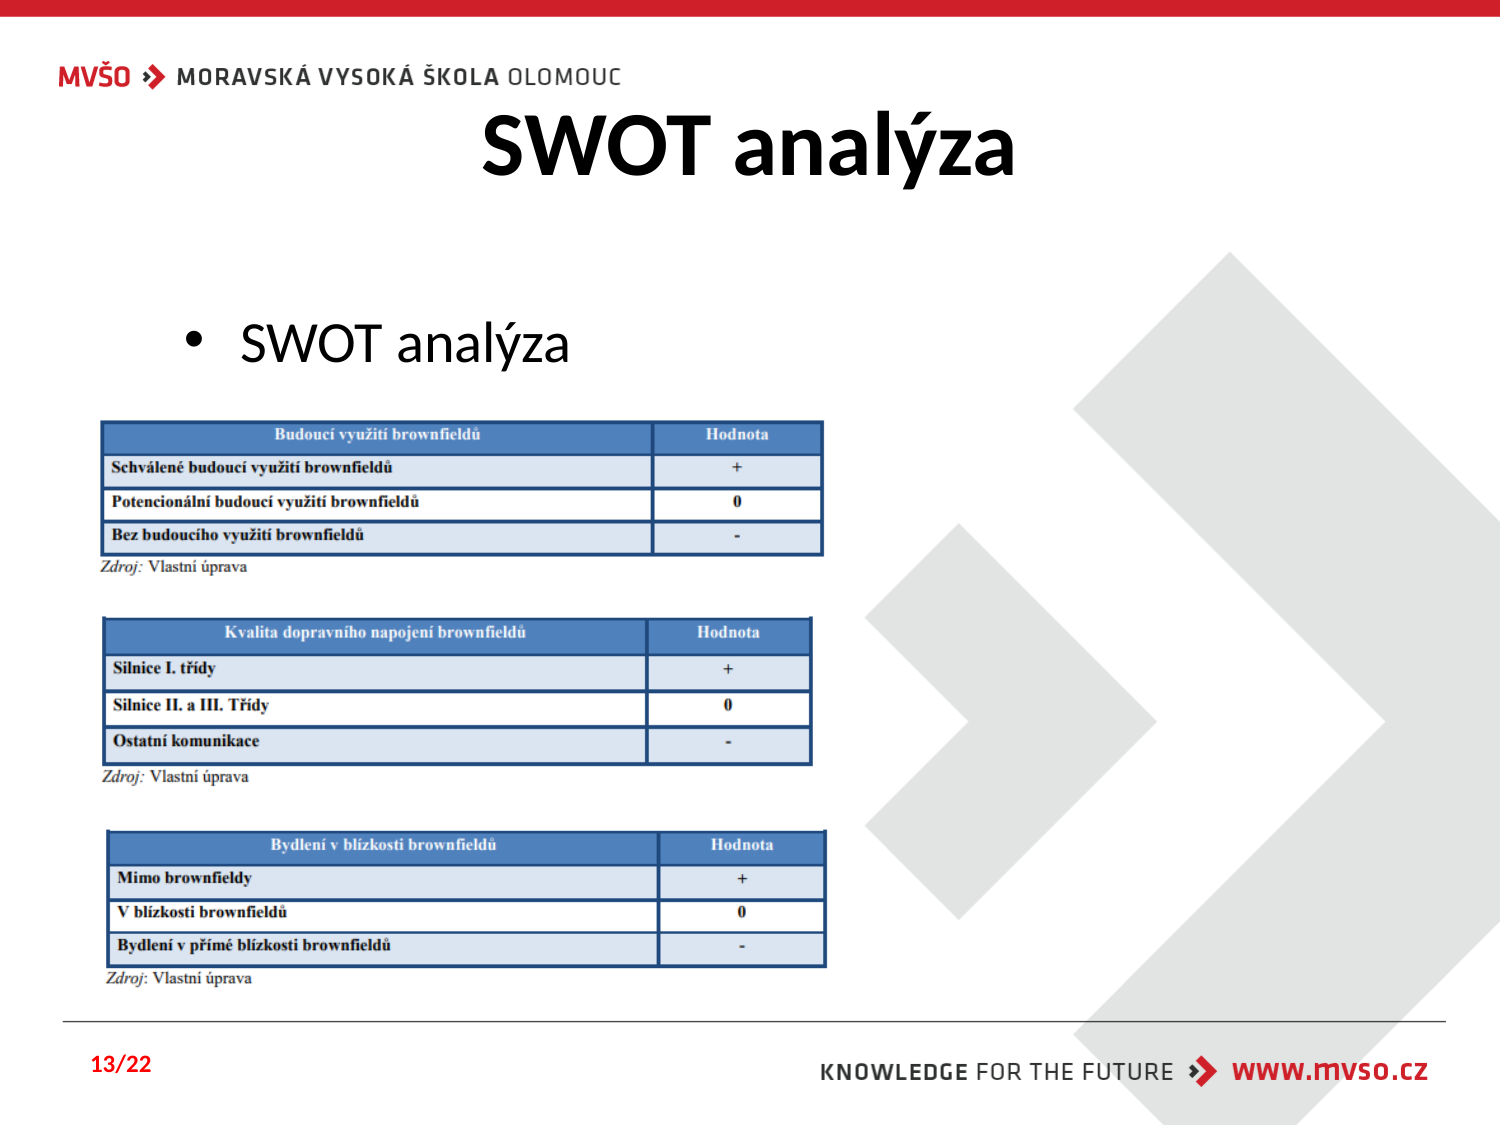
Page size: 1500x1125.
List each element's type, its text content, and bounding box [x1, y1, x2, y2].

text_box 13/22 [74, 1040, 213, 1085]
picture [0, 0, 1500, 1125]
title SWOT analýza [75, 45, 1425, 213]
list SWOT analýza [75, 213, 1425, 956]
